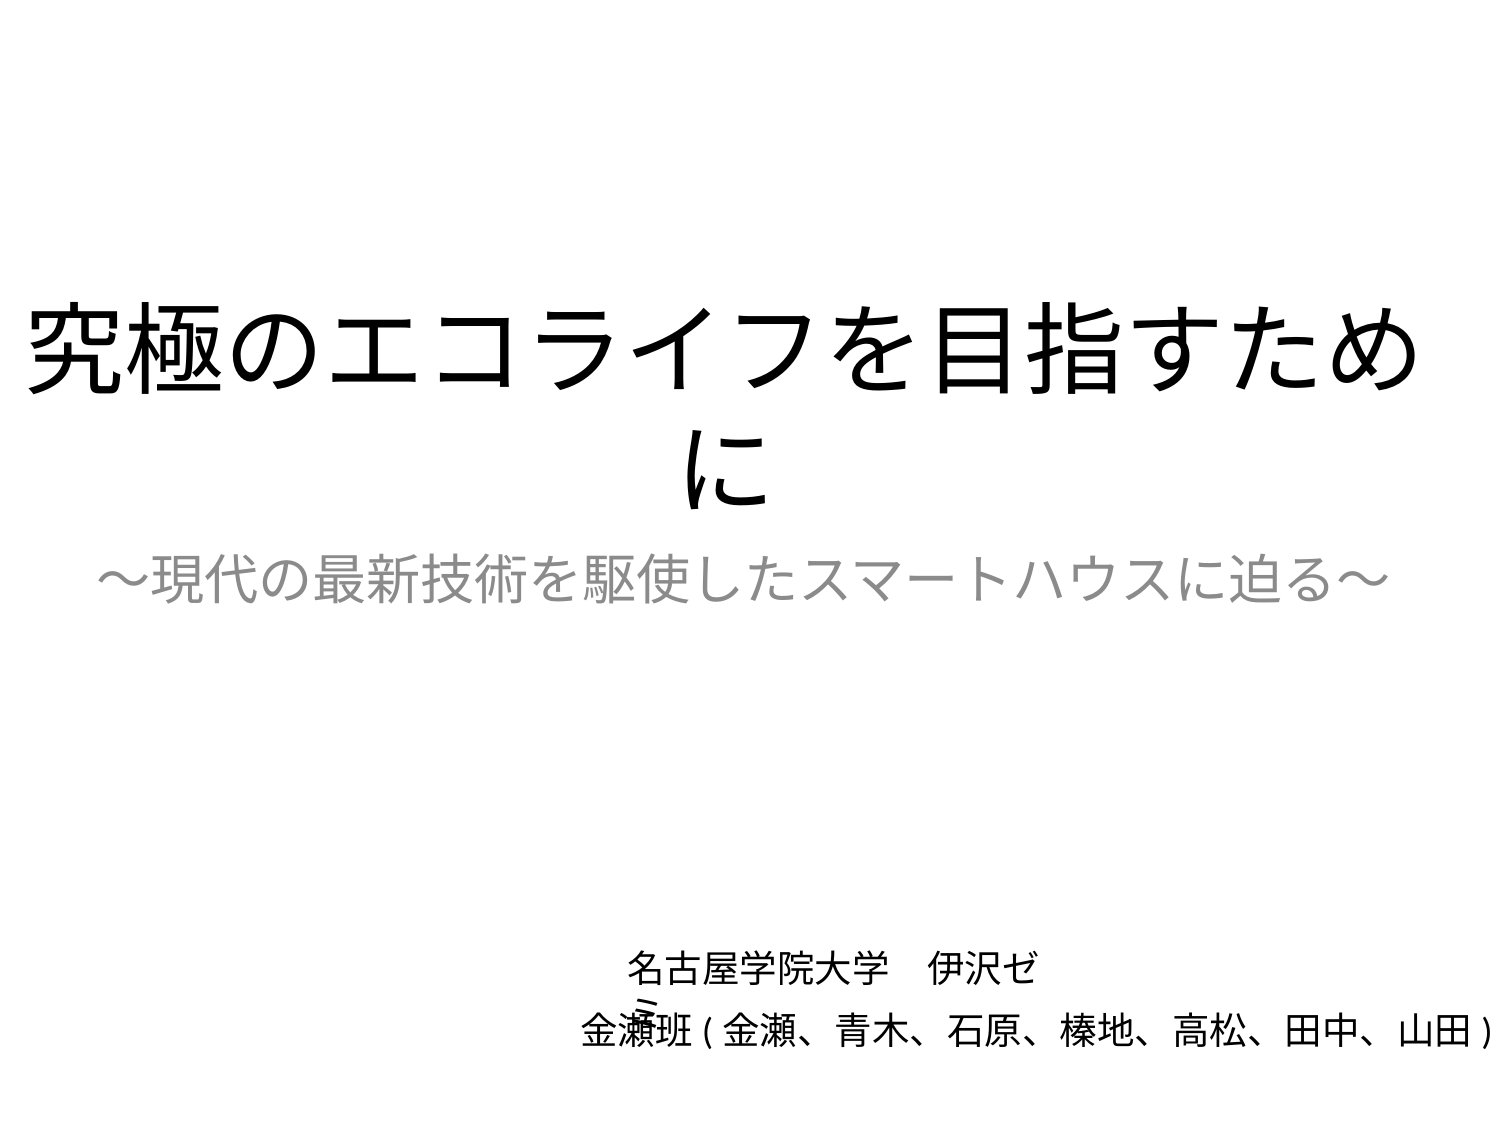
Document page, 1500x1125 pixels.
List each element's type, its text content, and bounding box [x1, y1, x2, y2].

text_box 名古屋学院大学 伊沢ゼミ [612, 937, 1088, 1043]
subtitle 〜現代の最新技術を駆使したスマートハウスに迫る〜 [50, 537, 1438, 675]
title 究極のエコライフを目指すために [0, 337, 1450, 475]
text_box 金瀬班(金瀬、青木、石原、榛地、高松、田中、山田) [565, 999, 1500, 1060]
